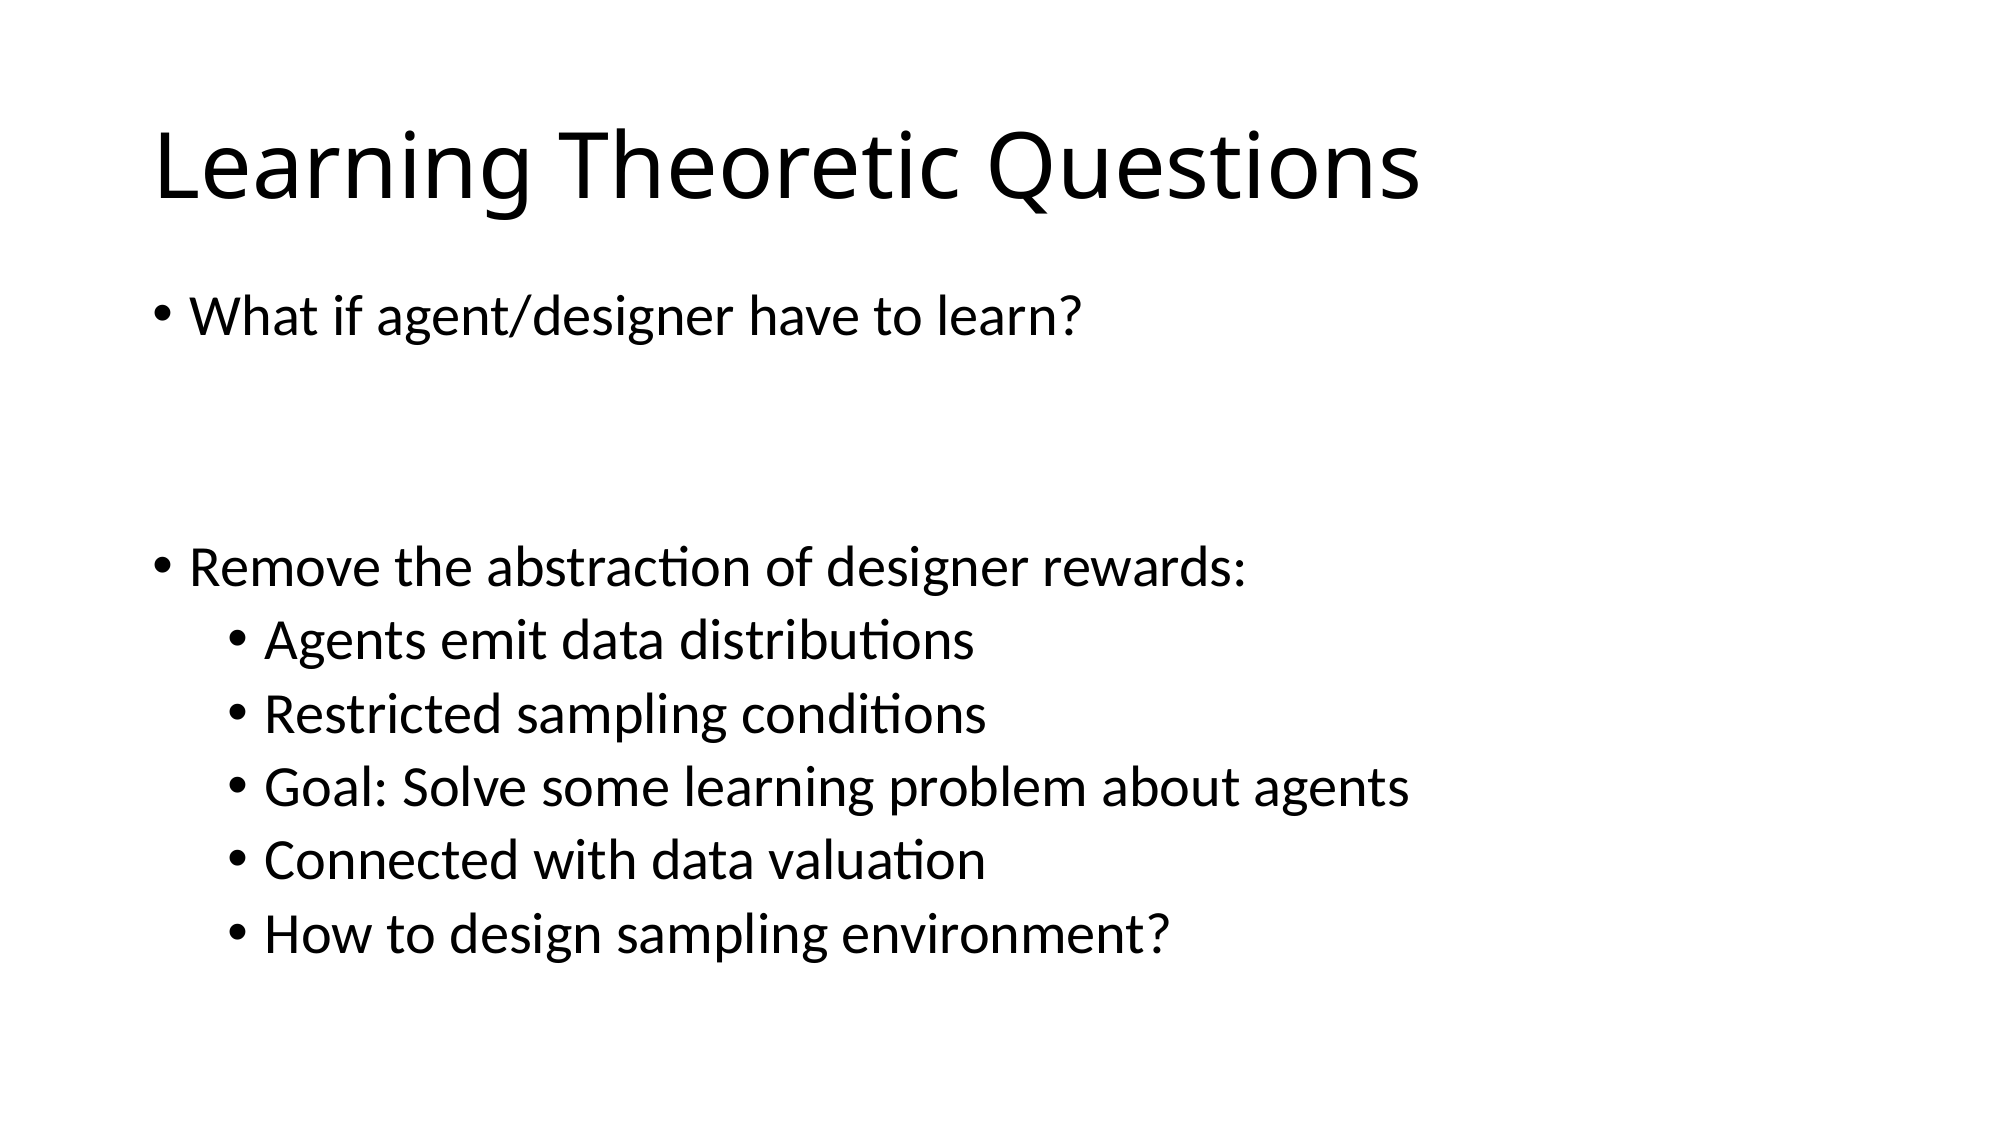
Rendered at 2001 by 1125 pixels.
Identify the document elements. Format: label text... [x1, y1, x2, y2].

title Learning Theoretic Questions [137, 59, 1863, 277]
list What if agent/designer have to learn? Remove the abstraction of designer rewards: Agents emit data distributions Restricted sampling conditions Goal: Solve some learning problem about agents Connected with data valuation How to design sampling environment? [137, 277, 1863, 992]
